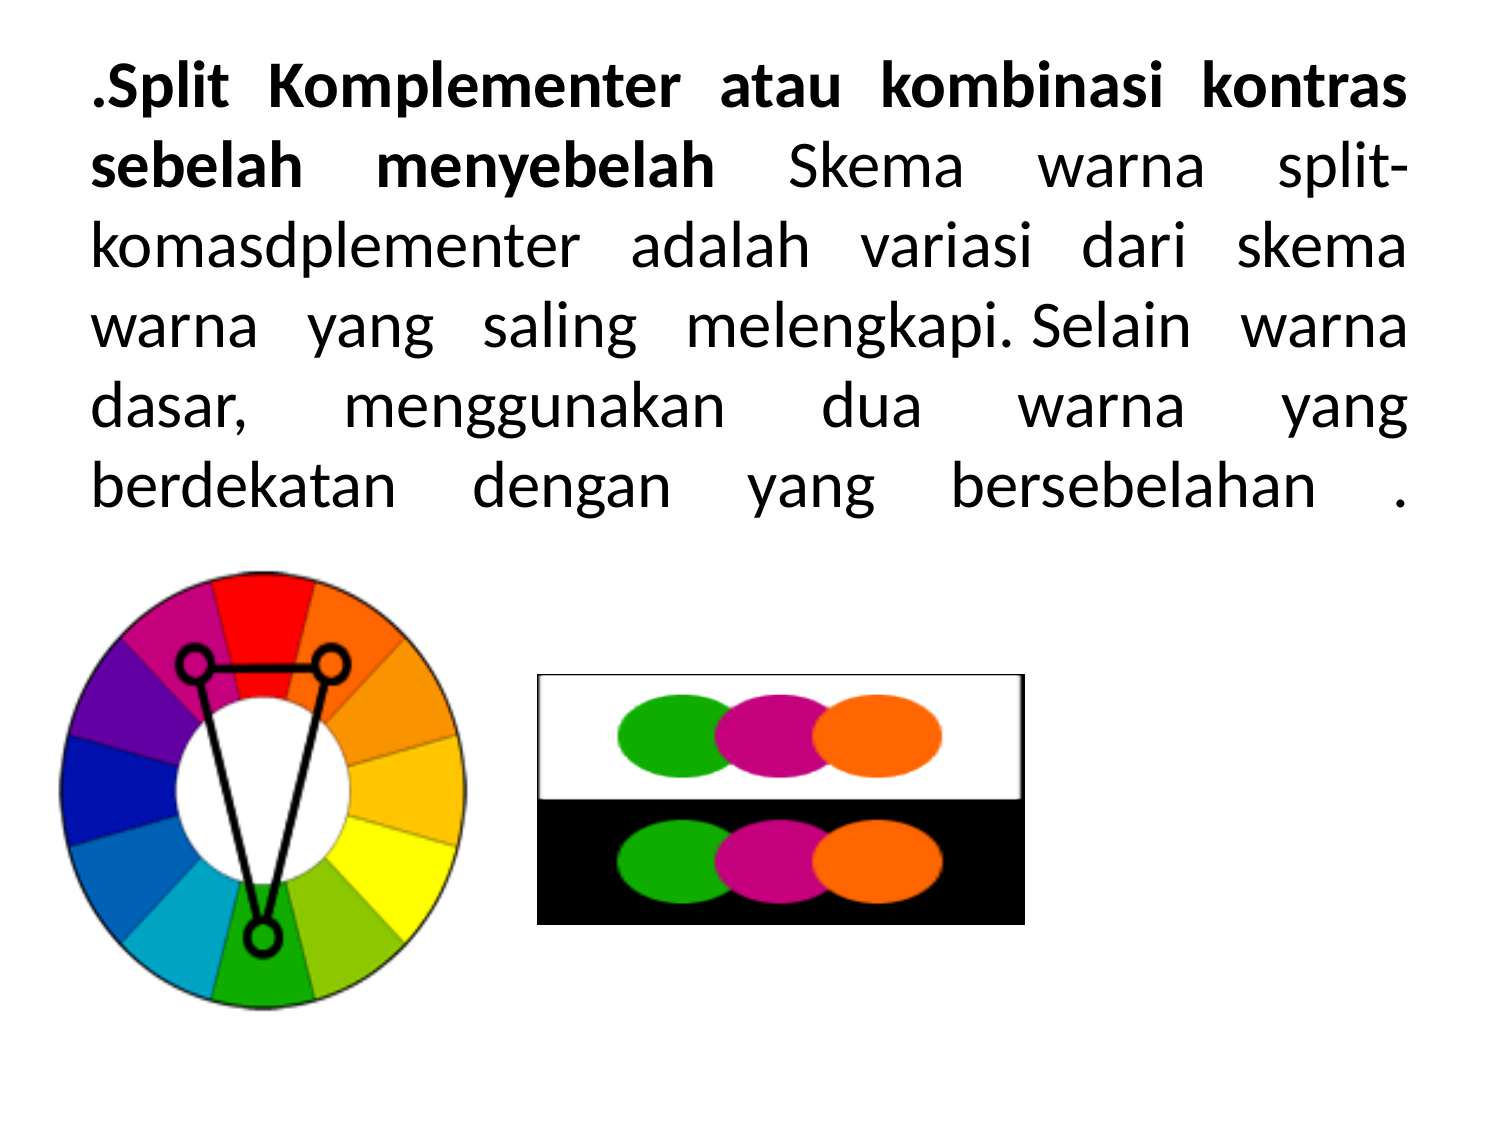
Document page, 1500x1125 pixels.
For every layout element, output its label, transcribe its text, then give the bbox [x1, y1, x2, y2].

title .Split Komplementer atau kombinasi kontras sebelah menyebelah Skema warna split-komasdplementer adalah variasi dari skema warna yang saling melengkapi. Selain warna dasar, menggunakan dua warna yang berdekatan dengan yang bersebelahan . [75, 45, 1425, 538]
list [49, 562, 476, 1019]
picture [537, 674, 1026, 926]
